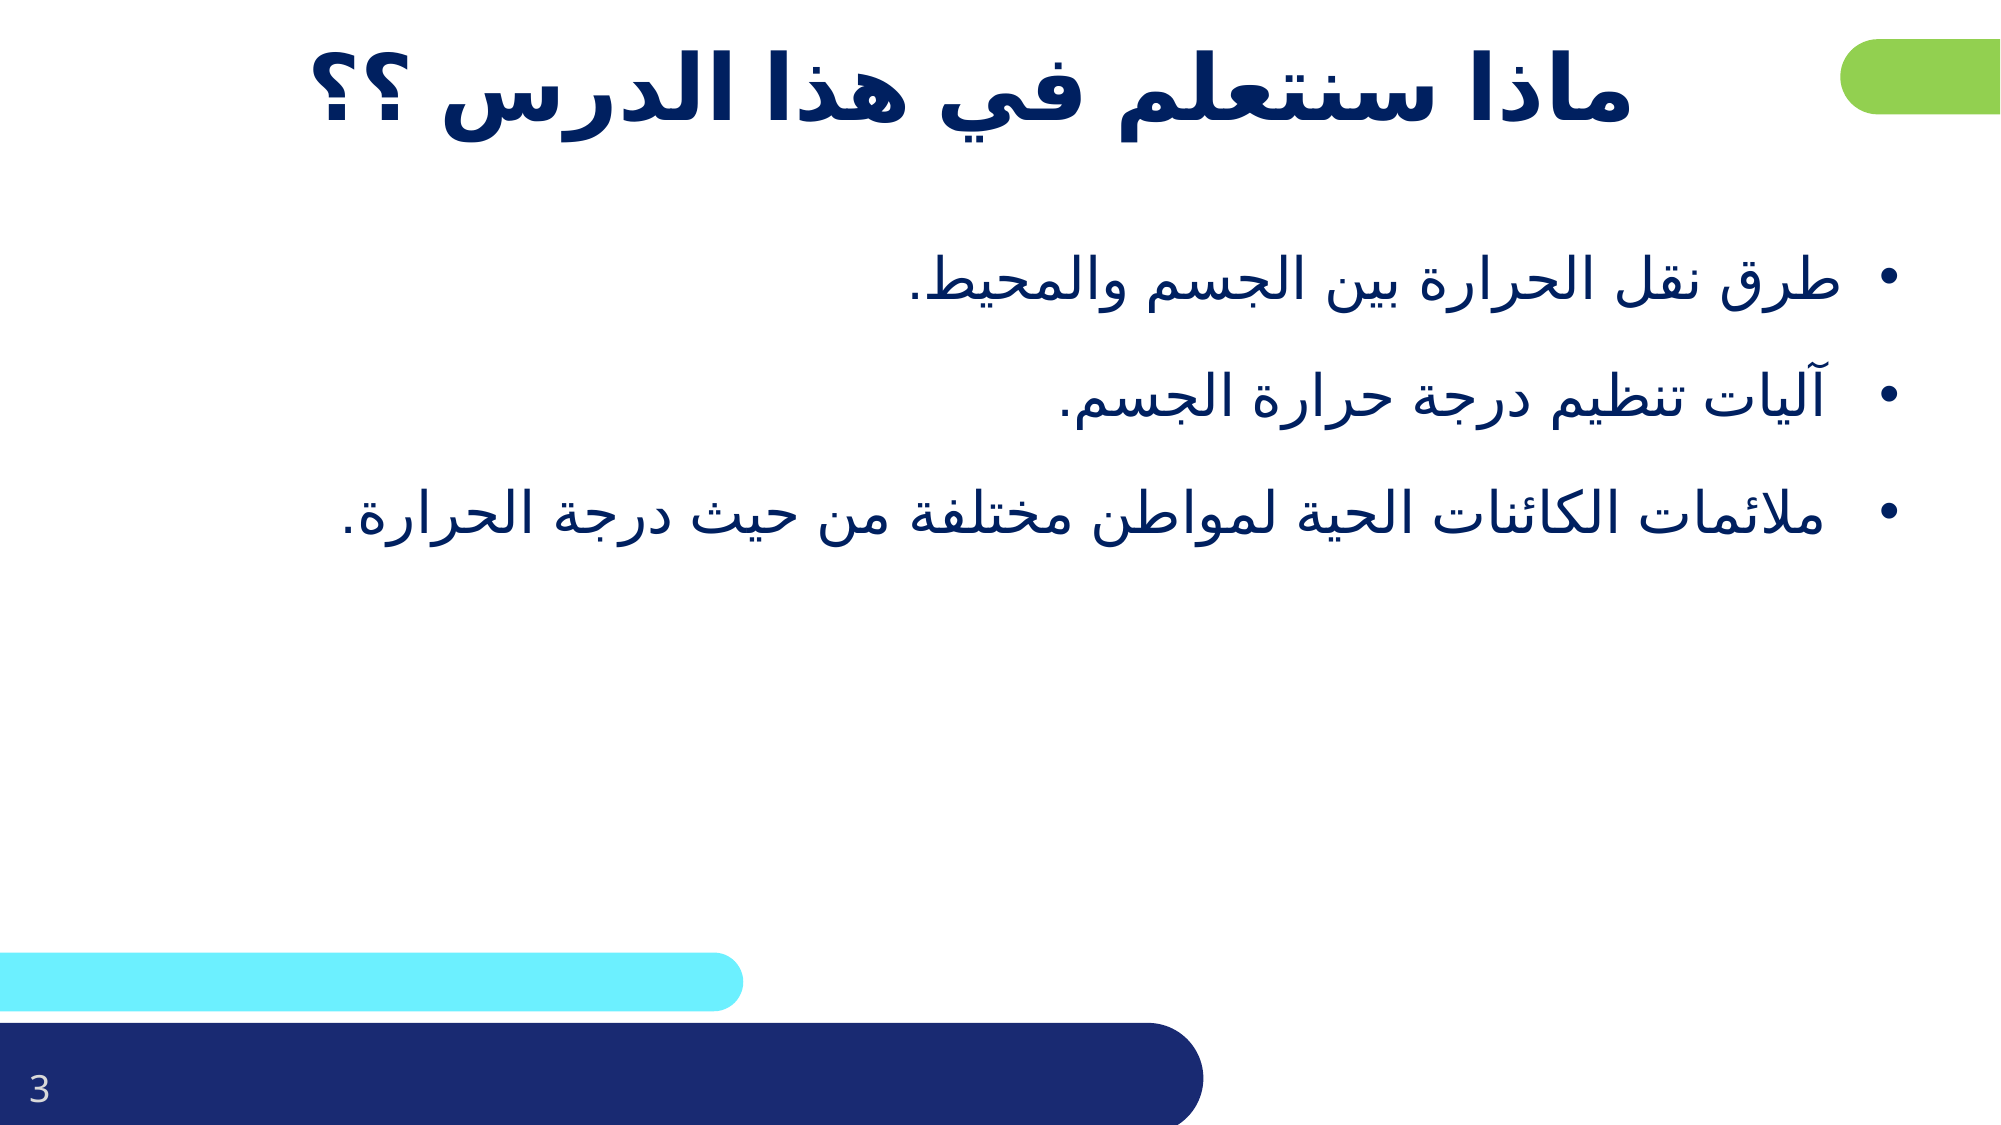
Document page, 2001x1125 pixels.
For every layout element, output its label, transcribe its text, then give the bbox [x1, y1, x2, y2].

title ماذا سنتعلم في هذا الدرس ؟؟ [168, 24, 1776, 144]
list طرق نقل الحرارة بين الجسم والمحيط. آليات تنظيم درجة حرارة الجسم. ملائمات الكائنات الحية لمواطن مختلفة من حيث درجة الحرارة. [85, 198, 1915, 601]
